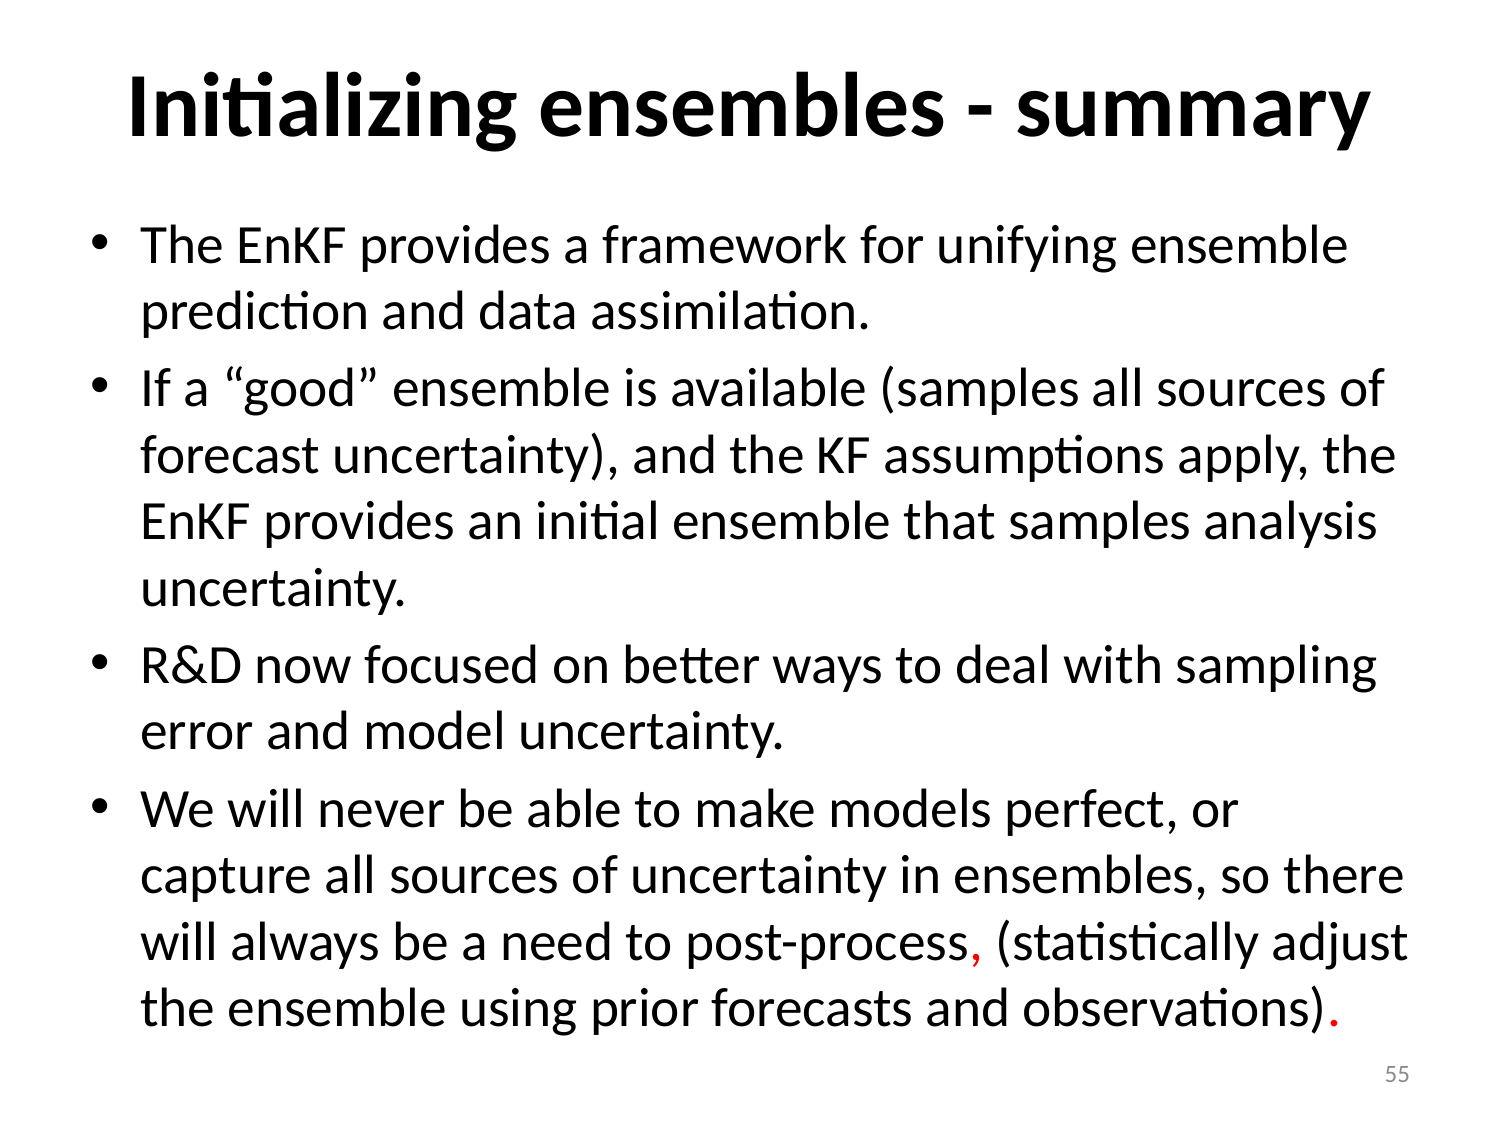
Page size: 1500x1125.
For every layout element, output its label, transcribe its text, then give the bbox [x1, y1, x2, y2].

title Initializing ensembles - summary [75, 6, 1425, 194]
list The EnKF provides a framework for unifying ensemble prediction and data assimilation. If a “good” ensemble is available (samples all sources of forecast uncertainty), and the KF assumptions apply, the EnKF provides an initial ensemble that samples analysis uncertainty. R&D now focused on better ways to deal with sampling error and model uncertainty. We will never be able to make models perfect, or capture all sources of uncertainty in ensembles, so there will always be a need to post-process, (statistically adjust the ensemble using prior forecasts and observations). [75, 200, 1425, 1059]
slide_number 55 [1074, 1042, 1425, 1103]
